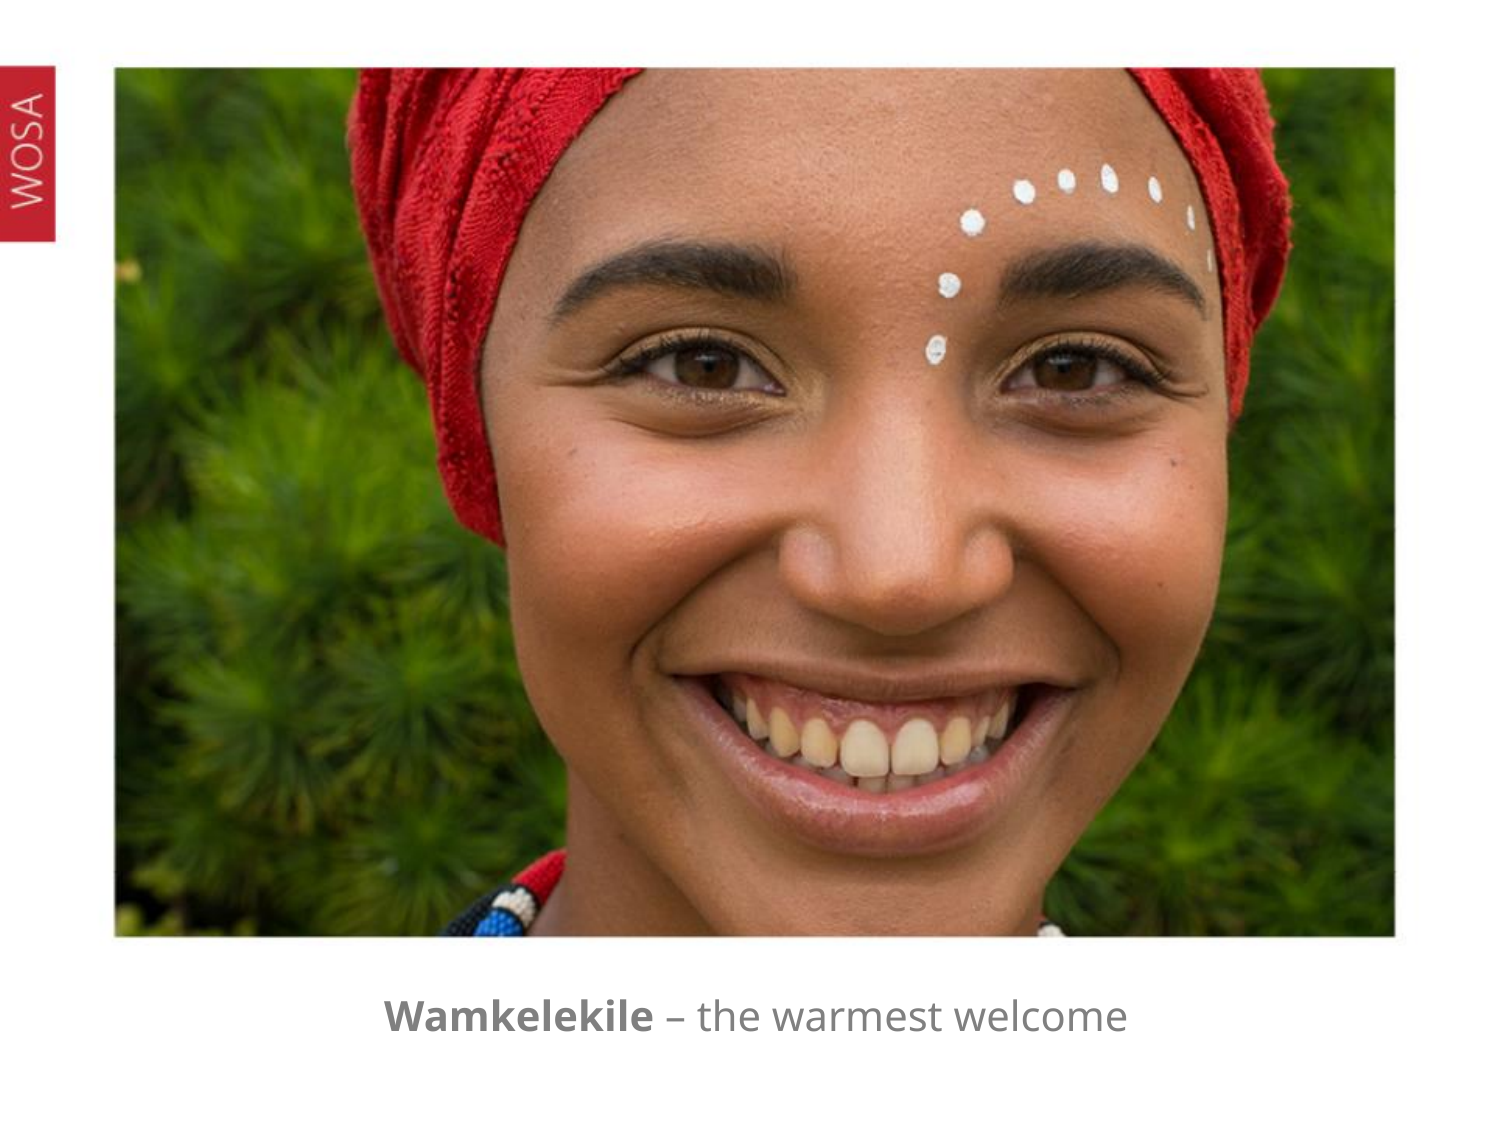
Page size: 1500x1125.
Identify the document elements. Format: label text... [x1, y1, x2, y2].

picture [0, 0, 1500, 983]
text_box Wamkelekile – the warmest welcome [108, 990, 1405, 1048]
